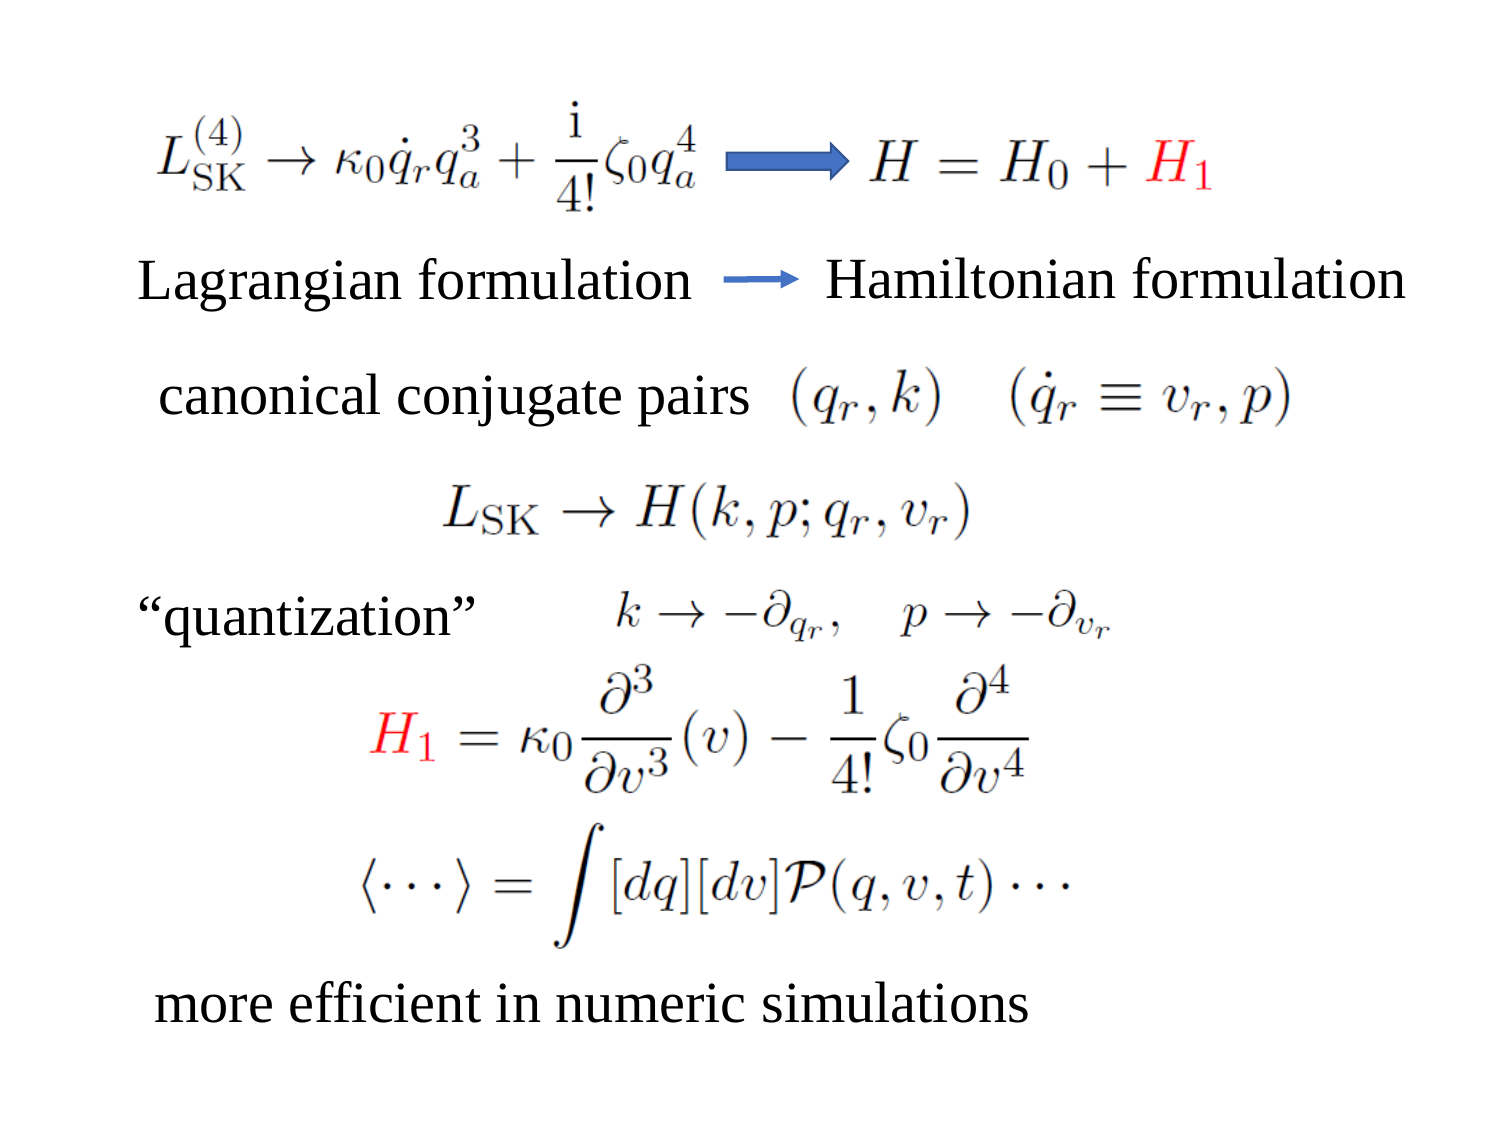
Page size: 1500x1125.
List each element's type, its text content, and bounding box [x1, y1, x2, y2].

text_box canonical conjugate pairs [144, 348, 780, 434]
picture [358, 569, 1124, 814]
picture [151, 92, 713, 222]
picture [434, 464, 981, 556]
text_box more efficient in numeric simulations [139, 956, 1155, 1042]
text_box [725, 141, 850, 181]
picture [350, 815, 1097, 957]
text_box Lagrangian formulation [123, 233, 735, 319]
text_box Hamiltonian formulation [810, 232, 1439, 318]
picture [863, 121, 1221, 201]
picture [780, 348, 1305, 440]
text_box “quantization” [123, 569, 546, 654]
